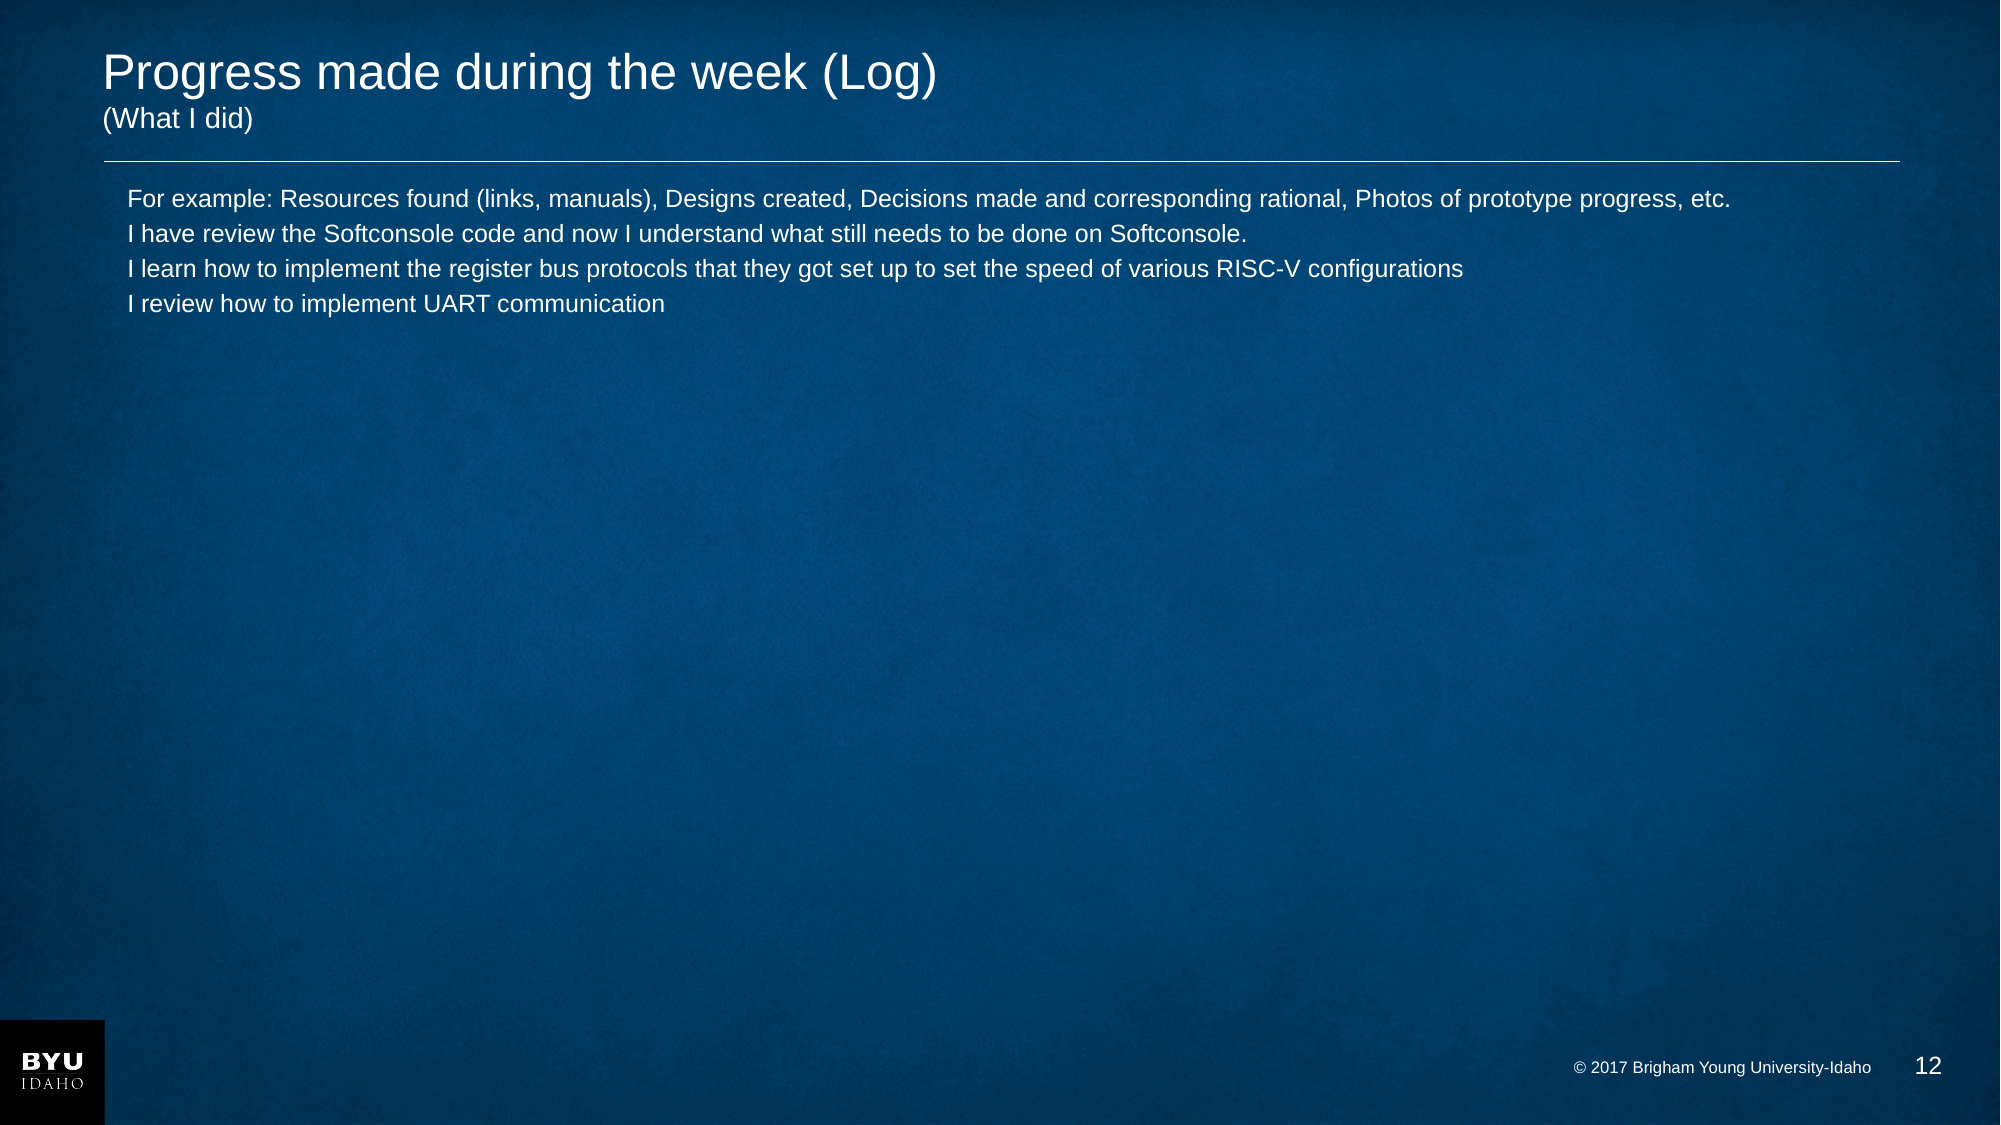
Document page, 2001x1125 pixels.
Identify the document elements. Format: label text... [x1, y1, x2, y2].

title Progress made during the week (Log) (What I did) [87, 12, 1900, 162]
picture [0, 0, 2000, 1125]
text_box For example: Resources found (links, manuals), Designs created, Decisions made and corresponding rational, Photos of prototype progress, etc. I have review the Softconsole code and now I understand what still needs to be done on Softconsole. I learn how to implement the register bus protocols that they got set up to set the speed of various RISC-V configurations I review how to implement UART communication [112, 174, 1900, 1013]
